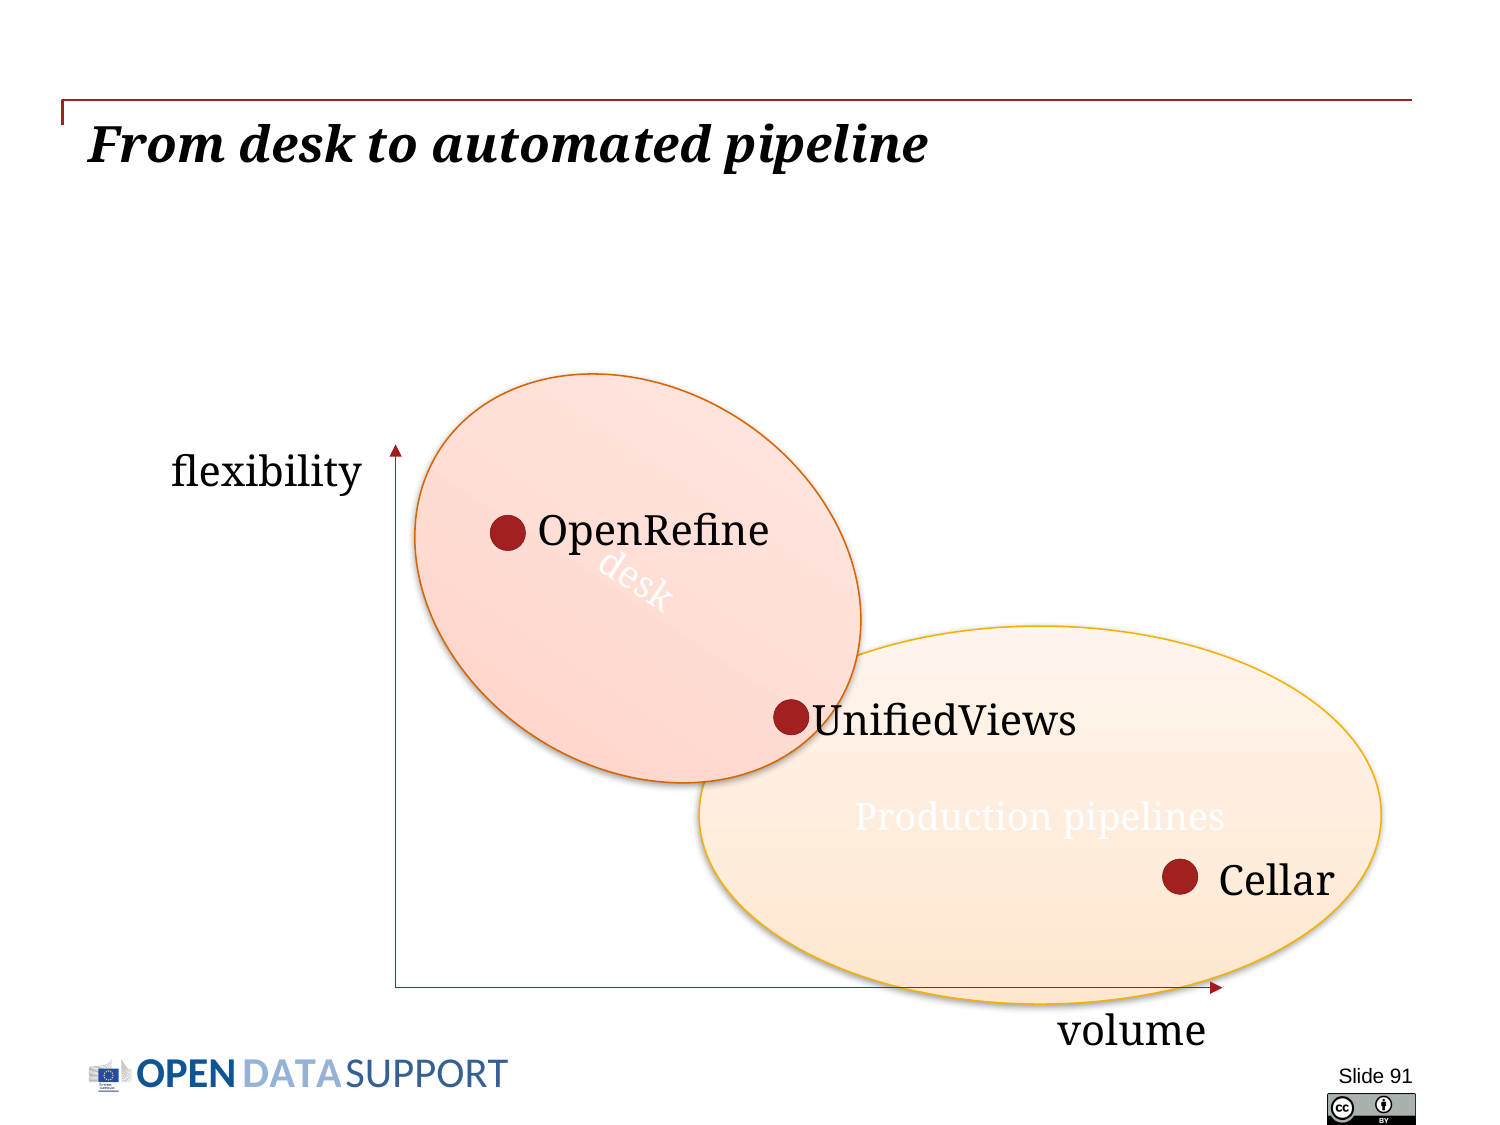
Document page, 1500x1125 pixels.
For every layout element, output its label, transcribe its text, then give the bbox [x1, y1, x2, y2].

text_box volume [1057, 1004, 1223, 1075]
slide_number Slide 91 [1162, 1062, 1413, 1088]
title From desk to automated pipeline [88, 112, 1413, 263]
picture [1327, 1093, 1416, 1125]
text_box UnifiedViews [812, 693, 963, 844]
text_box Cellar [1218, 854, 1369, 1004]
text_box OpenRefine [537, 503, 774, 568]
text_box flexibility [171, 444, 337, 516]
text_box [771, 697, 812, 738]
text_box desk [414, 373, 862, 784]
text_box Production pipelines [698, 625, 1383, 987]
text_box [488, 513, 528, 553]
text_box Production pipelines [942, 997, 1138, 1005]
text_box [1160, 856, 1200, 897]
